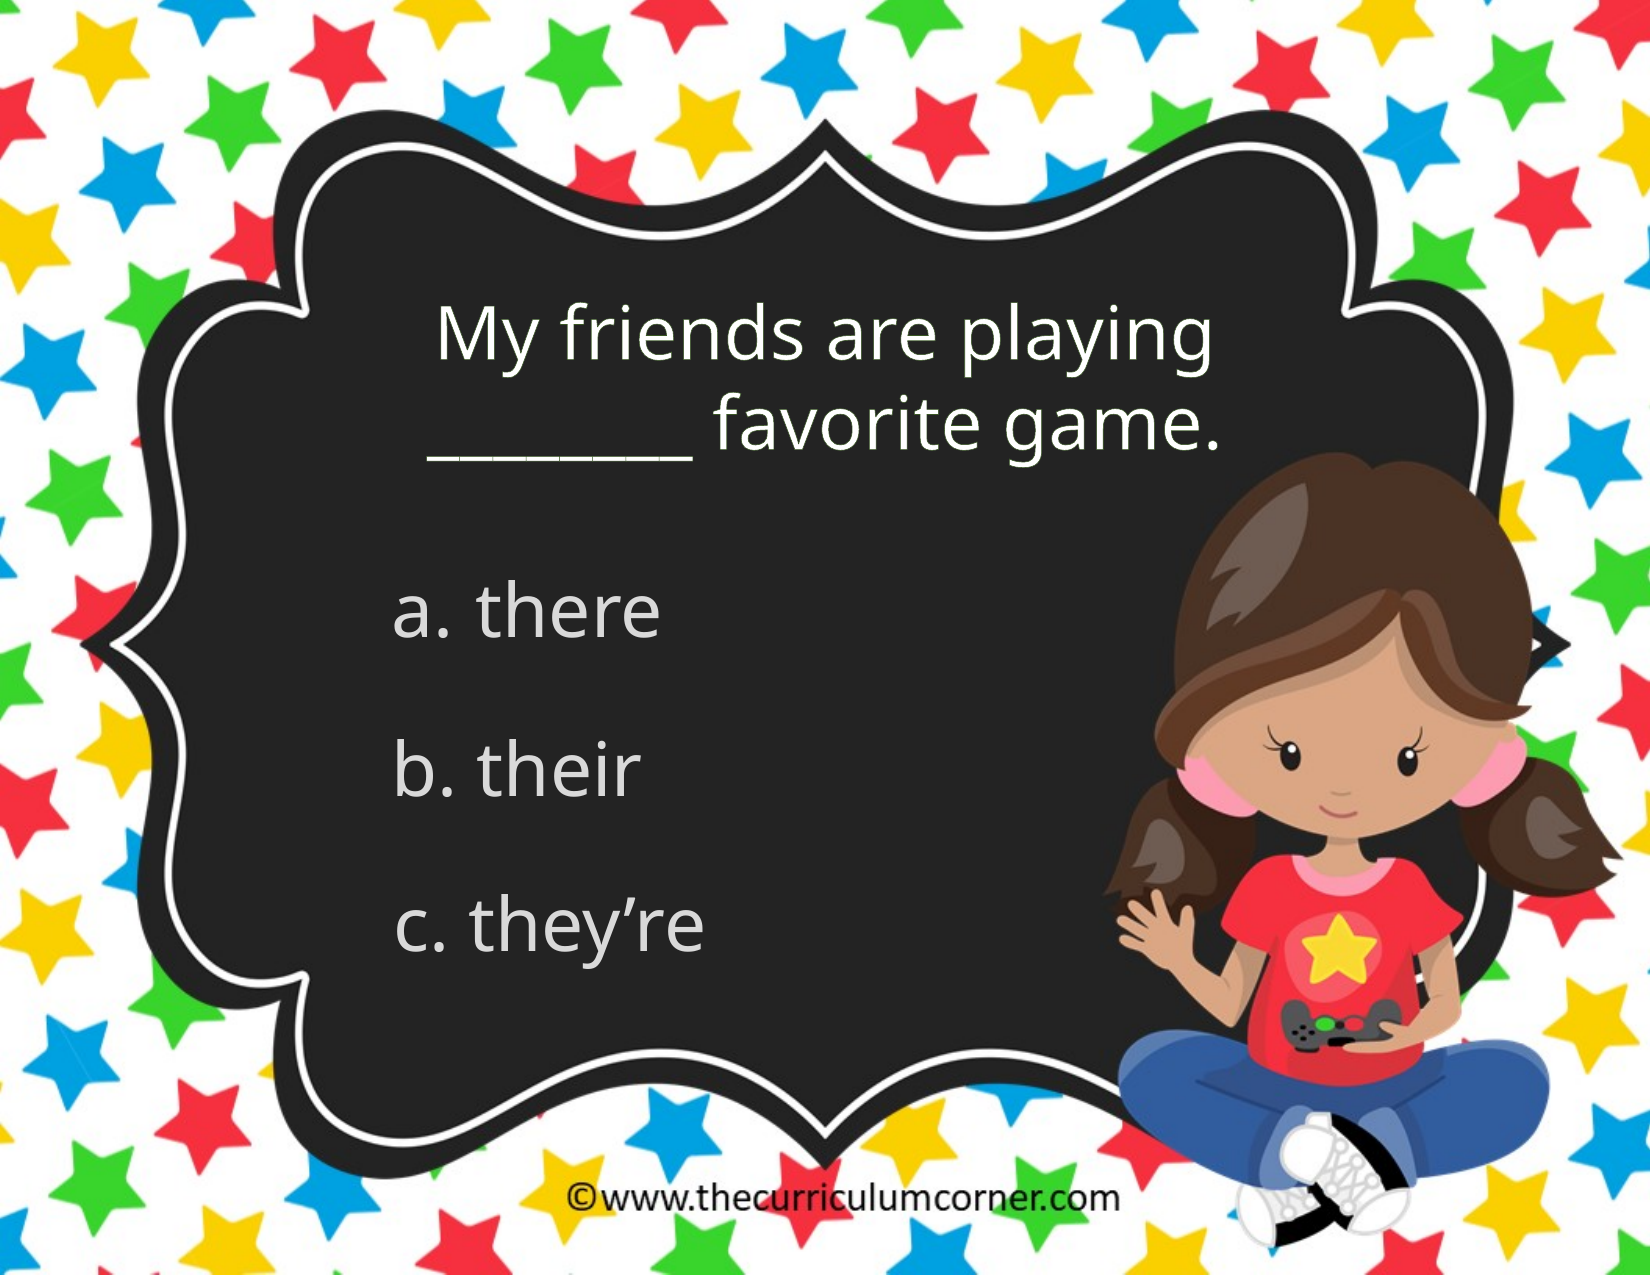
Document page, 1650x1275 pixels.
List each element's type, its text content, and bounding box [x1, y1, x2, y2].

picture [1645, 1124, 1650, 1149]
text_box My friends are playing ________ favorite game. [314, 277, 1335, 472]
picture [0, 0, 1650, 1275]
text_box b. their [376, 714, 658, 820]
text_box c. they’re [378, 869, 722, 975]
text_box there [376, 555, 678, 661]
